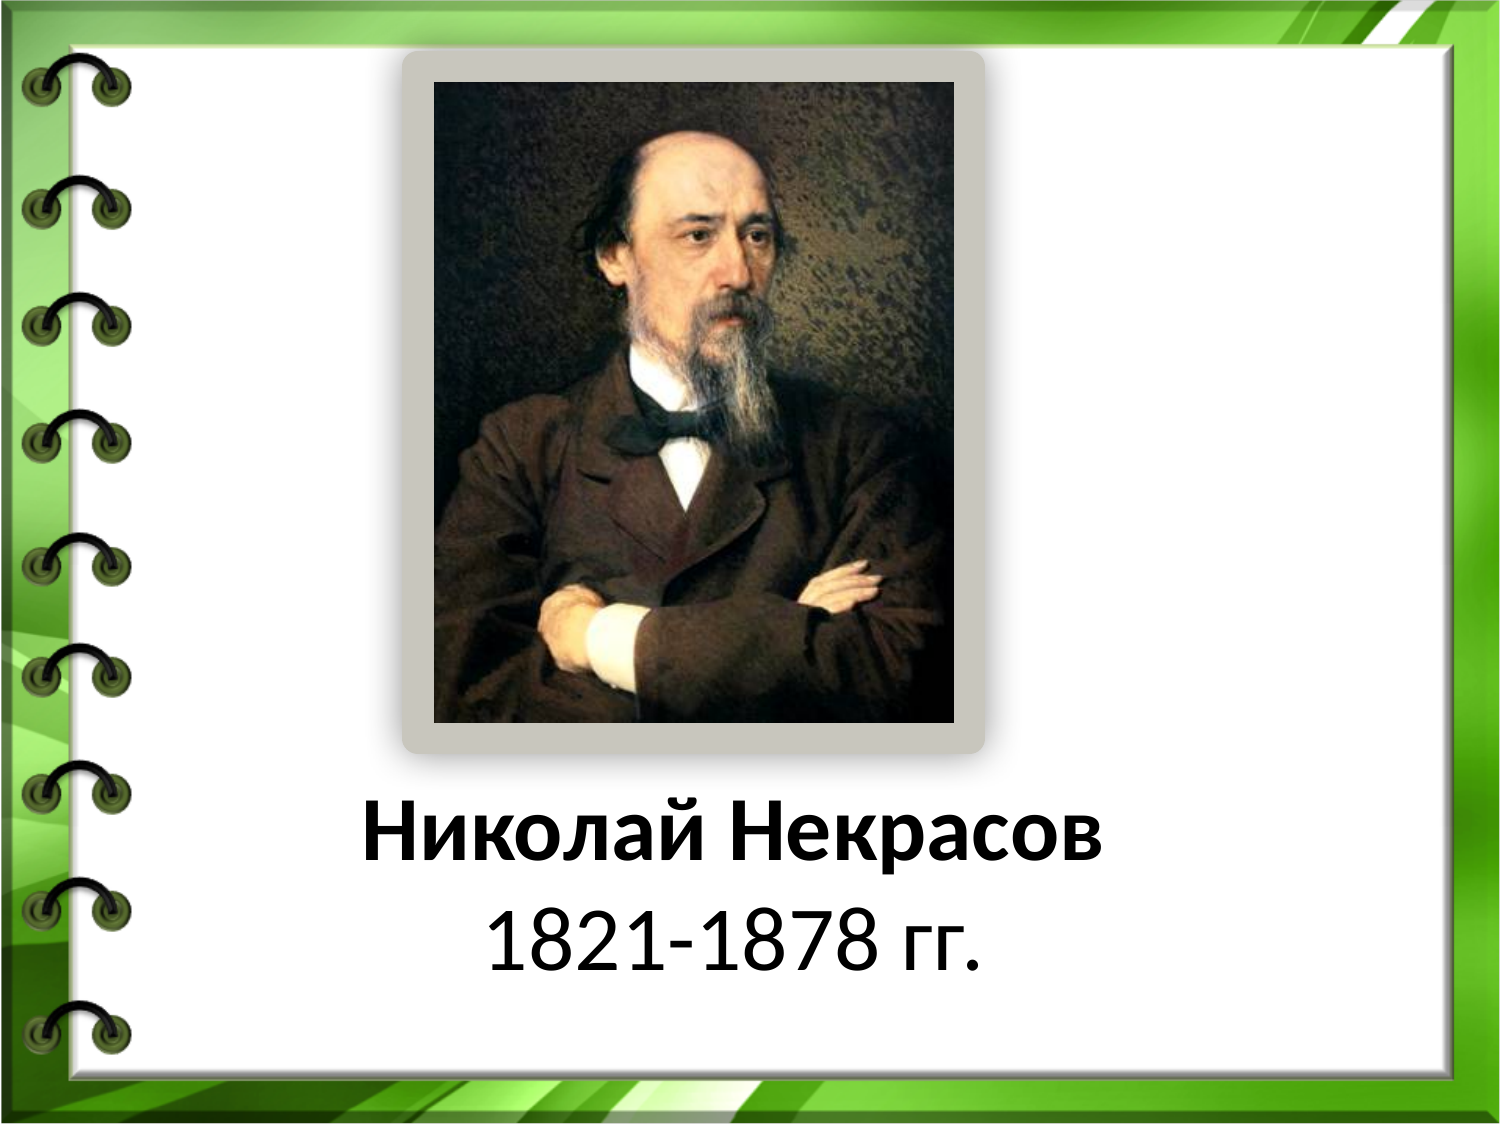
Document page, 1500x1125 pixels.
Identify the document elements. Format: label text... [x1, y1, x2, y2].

picture [0, 0, 1500, 1125]
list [433, 81, 955, 723]
title Николай Некрасов 1821-1878 гг. [58, 785, 1409, 973]
